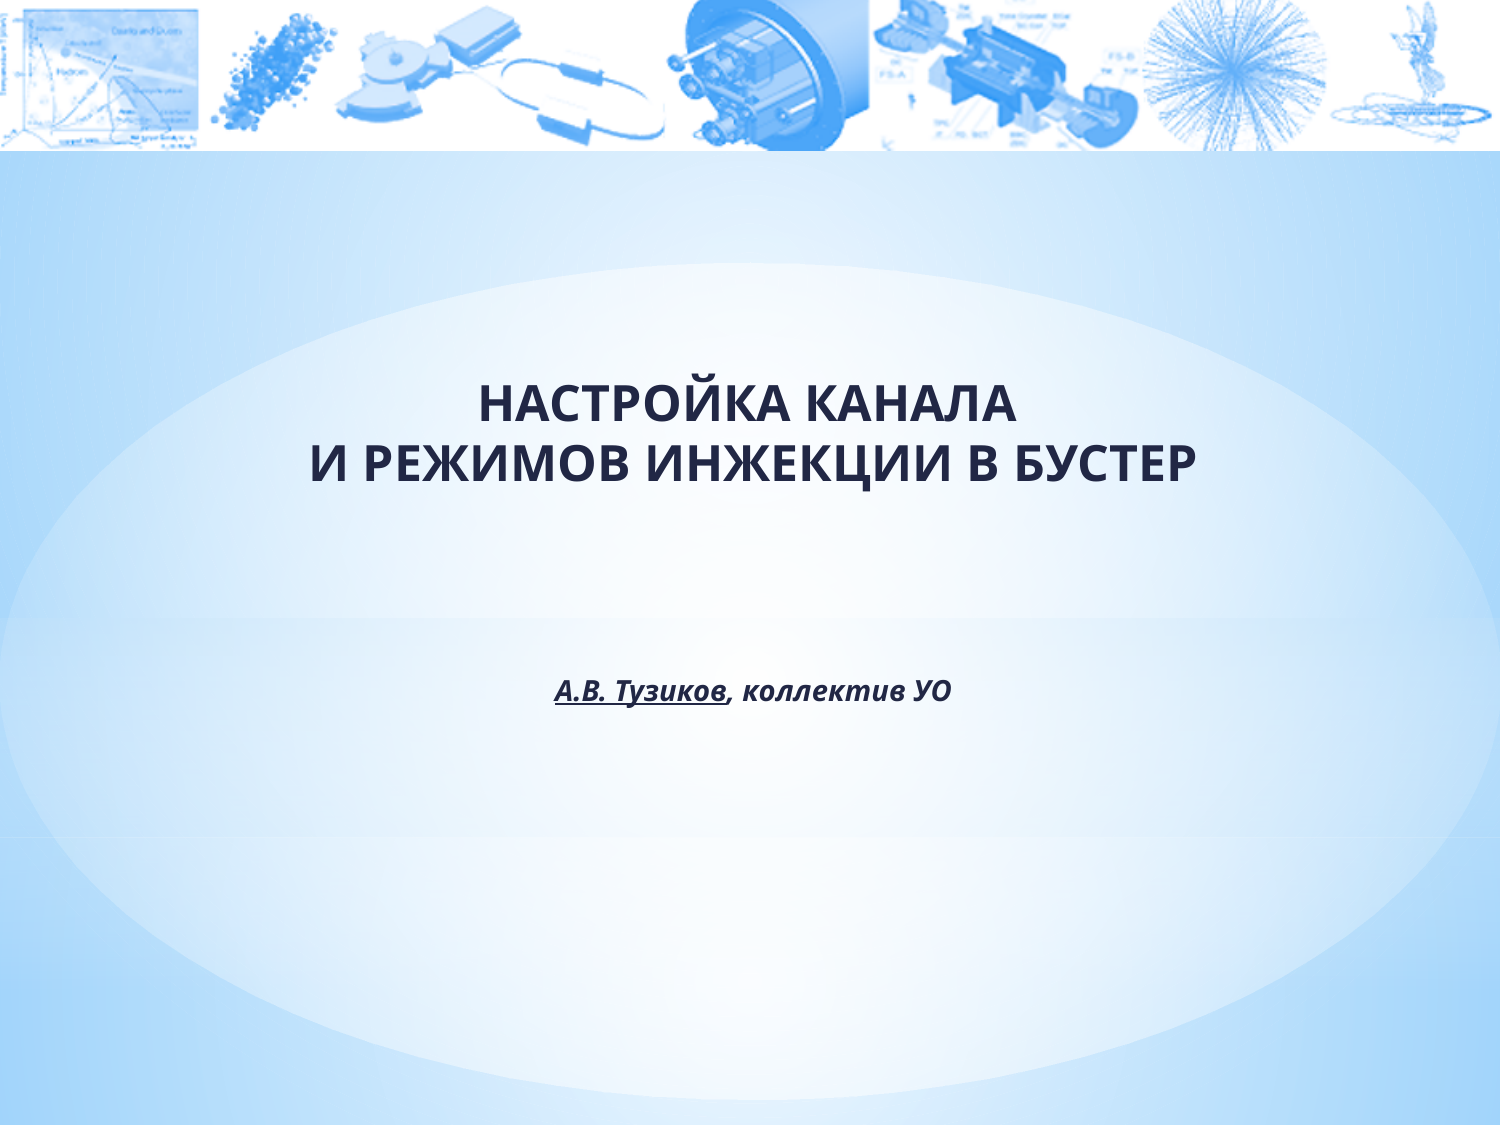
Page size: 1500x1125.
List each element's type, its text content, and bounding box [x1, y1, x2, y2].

picture [0, 0, 1500, 151]
text_box НАСТРОЙКА КАНАЛА И РЕЖИМОВ ИНЖЕКЦИИ В БУСТЕР А.В. Тузиков, коллектив УО [41, 314, 1467, 715]
